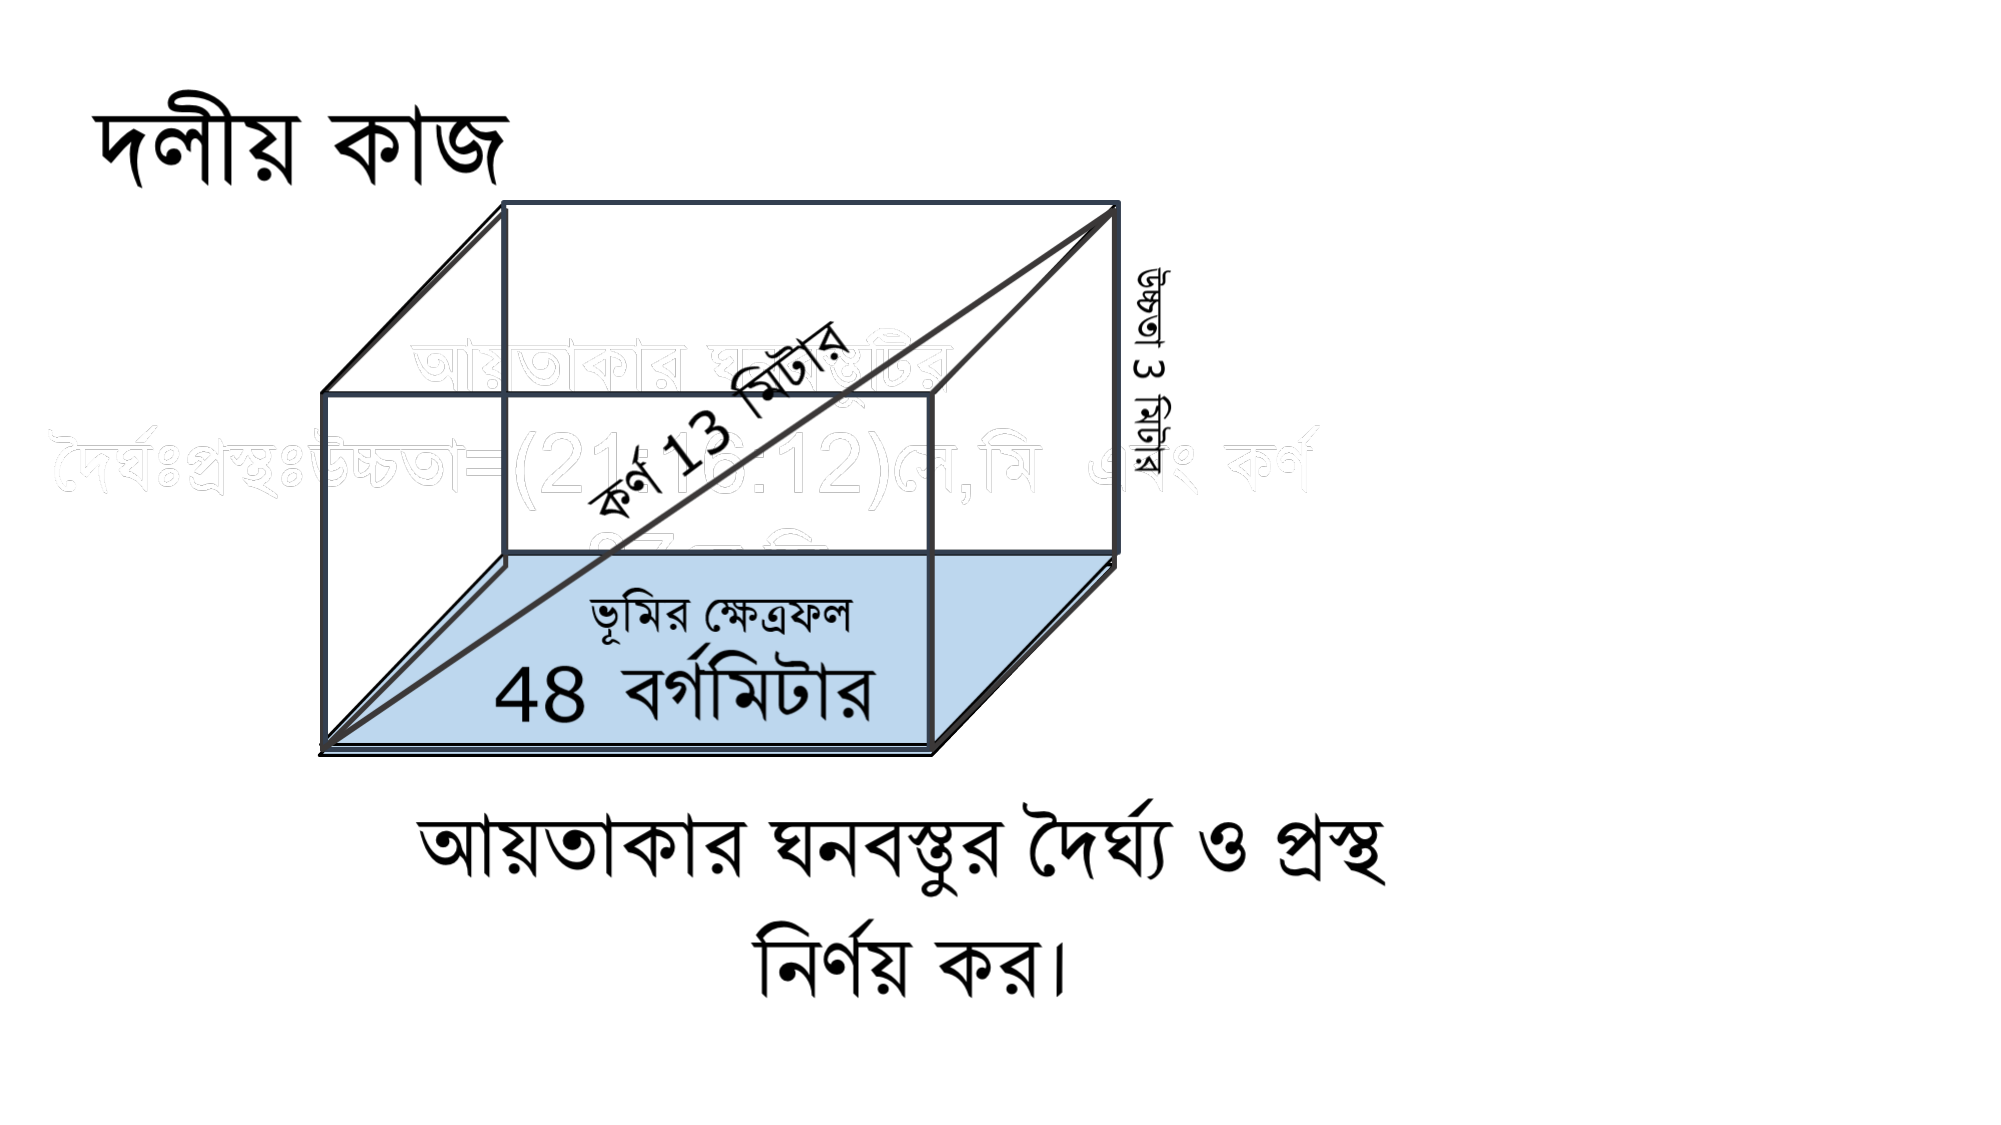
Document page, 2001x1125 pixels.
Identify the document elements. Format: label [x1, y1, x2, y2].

picture [366, 784, 1420, 1032]
picture [0, 77, 1361, 756]
